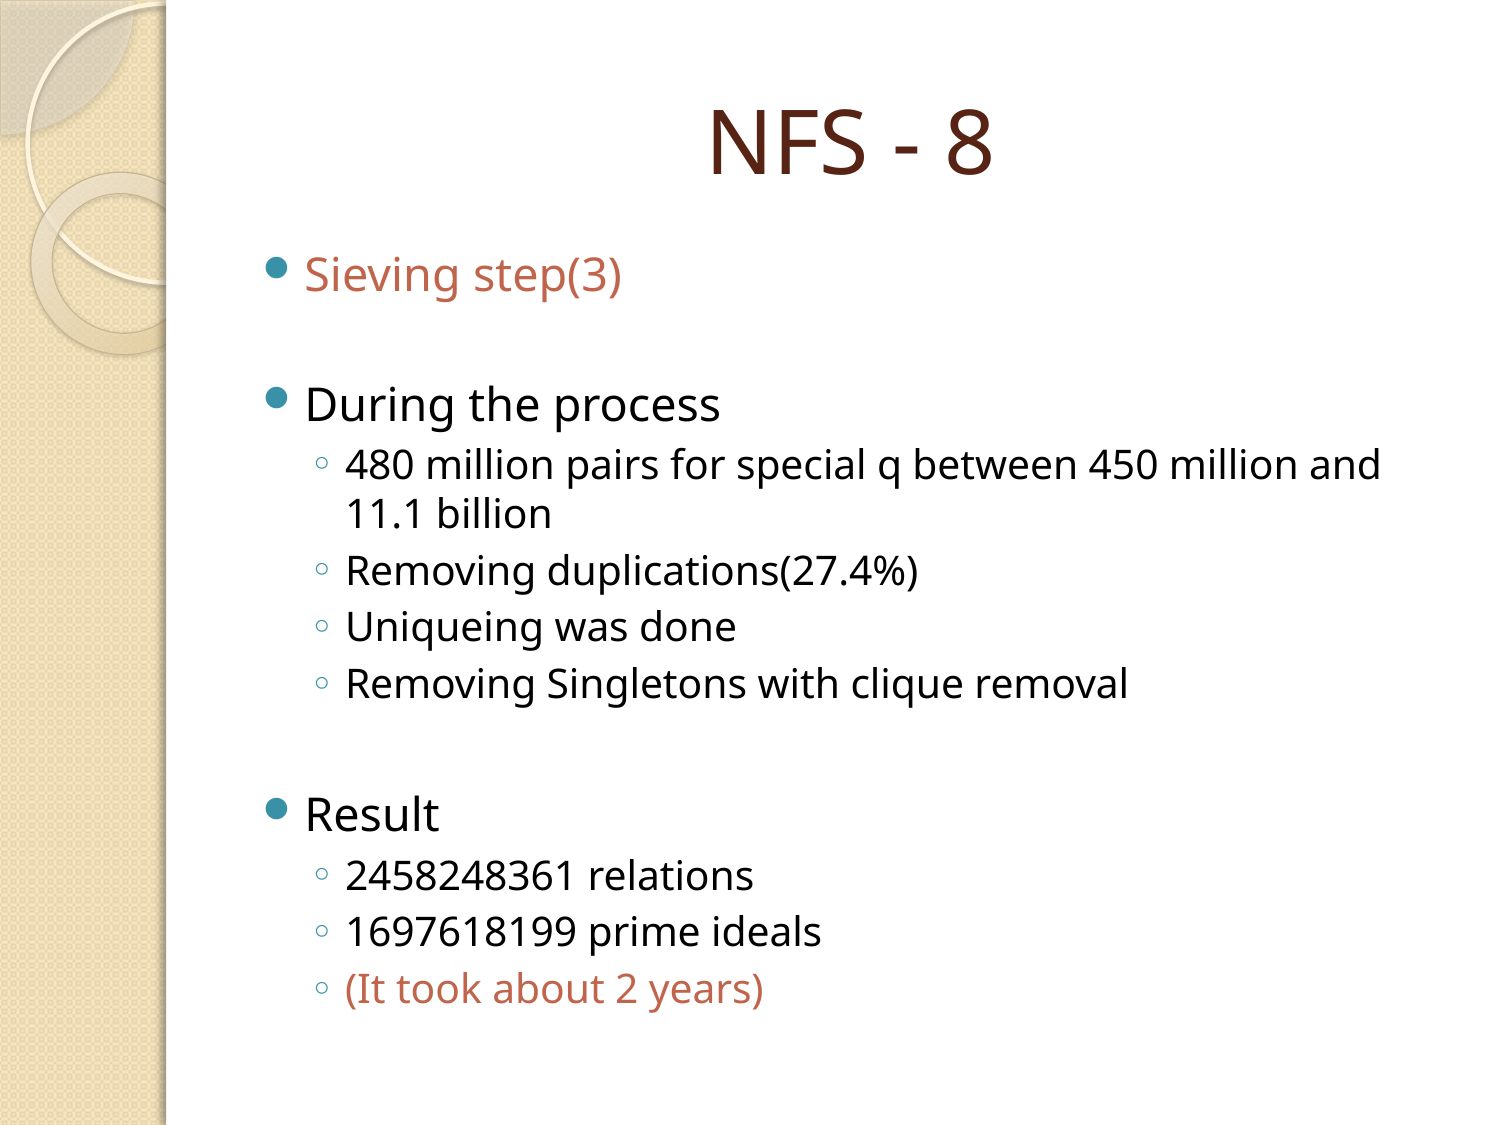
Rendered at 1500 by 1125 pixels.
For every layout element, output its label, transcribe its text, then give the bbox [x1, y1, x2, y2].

title NFS - 8 [235, 75, 1466, 233]
list Sieving step(3) During the process 480 million pairs for special q between 450 million and 11.1 billion Removing duplications(27.4%) Uniqueing was done Removing Singletons with clique removal Result 2458248361 relations 1697618199 prime ideals (It took about 2 years) [235, 237, 1466, 1025]
text_box [0, 1, 1500, 75]
